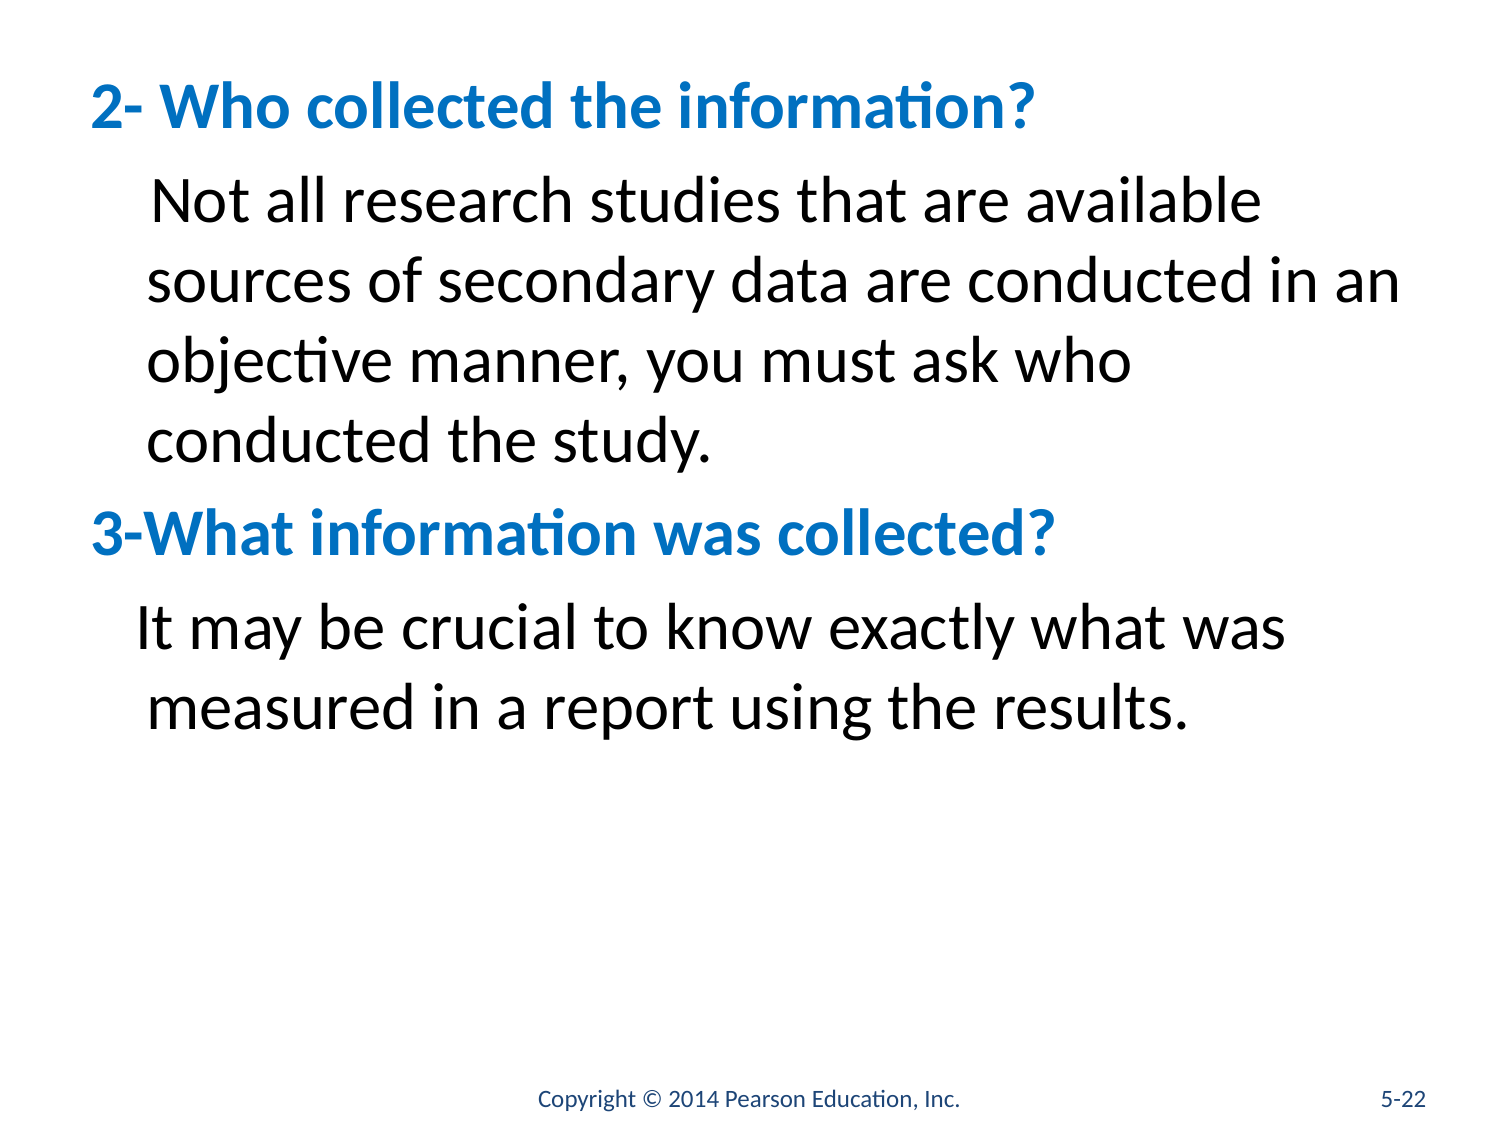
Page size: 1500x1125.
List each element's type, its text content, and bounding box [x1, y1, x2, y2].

list 2- Who collected the information? Not all research studies that are available sources of secondary data are conducted in an objective manner, you must ask who conducted the study. 3-What information was collected? It may be crucial to know exactly what was measured in a report using the results. [75, 54, 1425, 1005]
